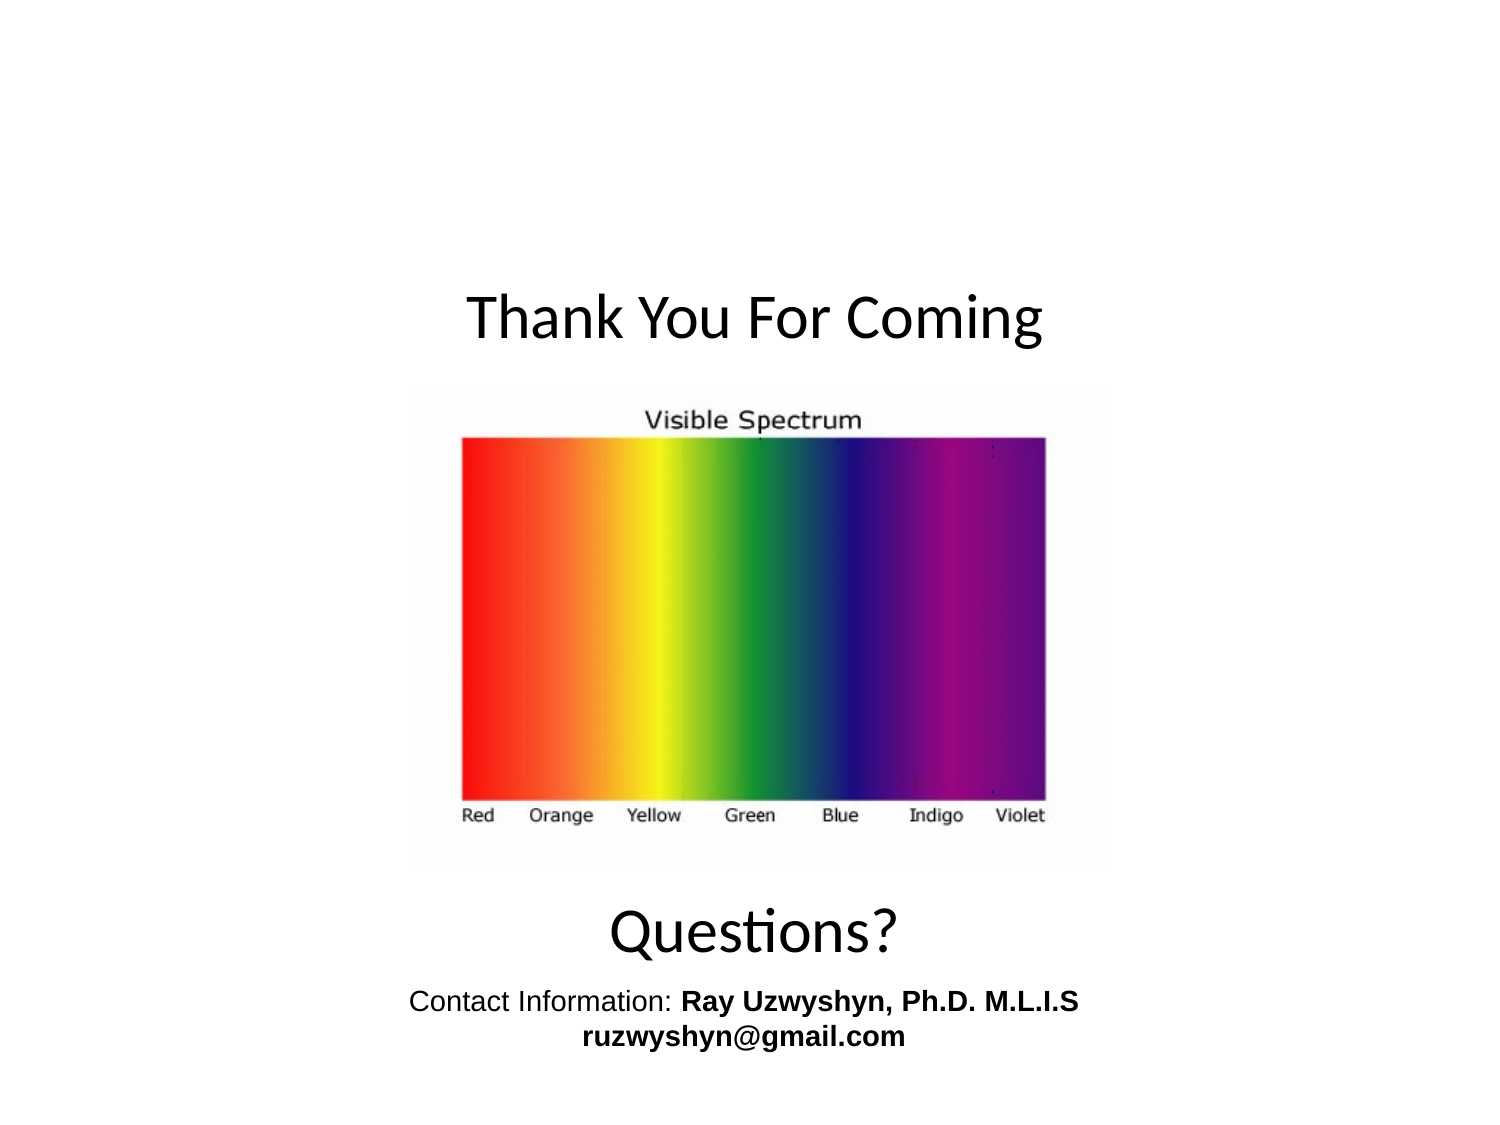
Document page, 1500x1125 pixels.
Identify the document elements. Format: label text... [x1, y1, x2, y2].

list Thank You For Coming Questions? [85, 87, 1425, 981]
picture [412, 387, 1108, 867]
text_box Contact Information: Ray Uzwyshyn, Ph.D. M.L.I.S ruzwyshyn@gmail.com [337, 974, 1151, 1095]
